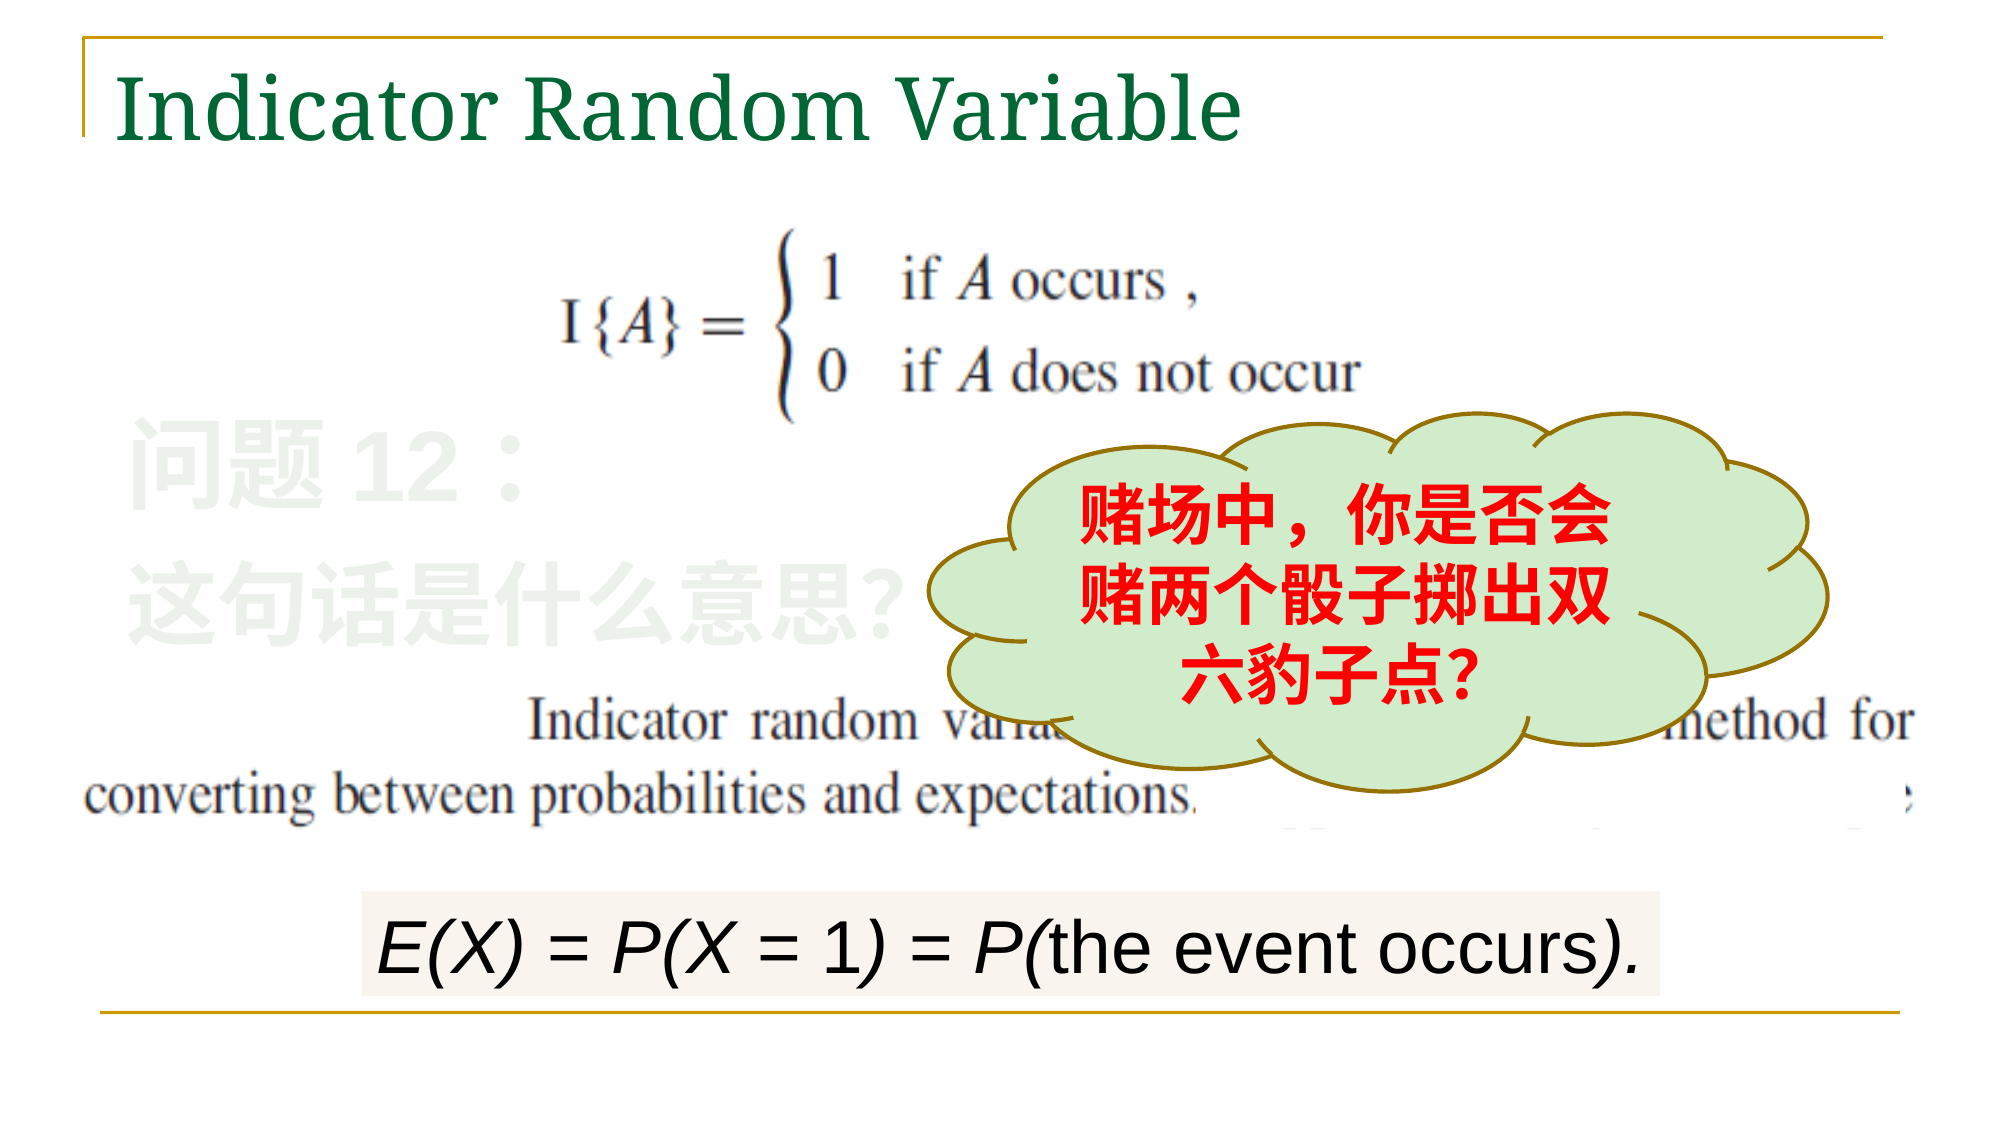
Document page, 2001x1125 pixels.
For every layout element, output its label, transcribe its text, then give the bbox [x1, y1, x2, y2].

text_box E(X) = P(X = 1) = P(the event occurs). [361, 891, 1661, 997]
picture [539, 208, 1367, 431]
text_box 赌场中，你是否会赌两个骰子掷出双六豹子点？ [926, 411, 1830, 687]
text_box 问题12： 这句话是什么意思？ [111, 394, 968, 664]
title Indicator Random Variable [99, 45, 1900, 233]
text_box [66, 690, 1934, 833]
